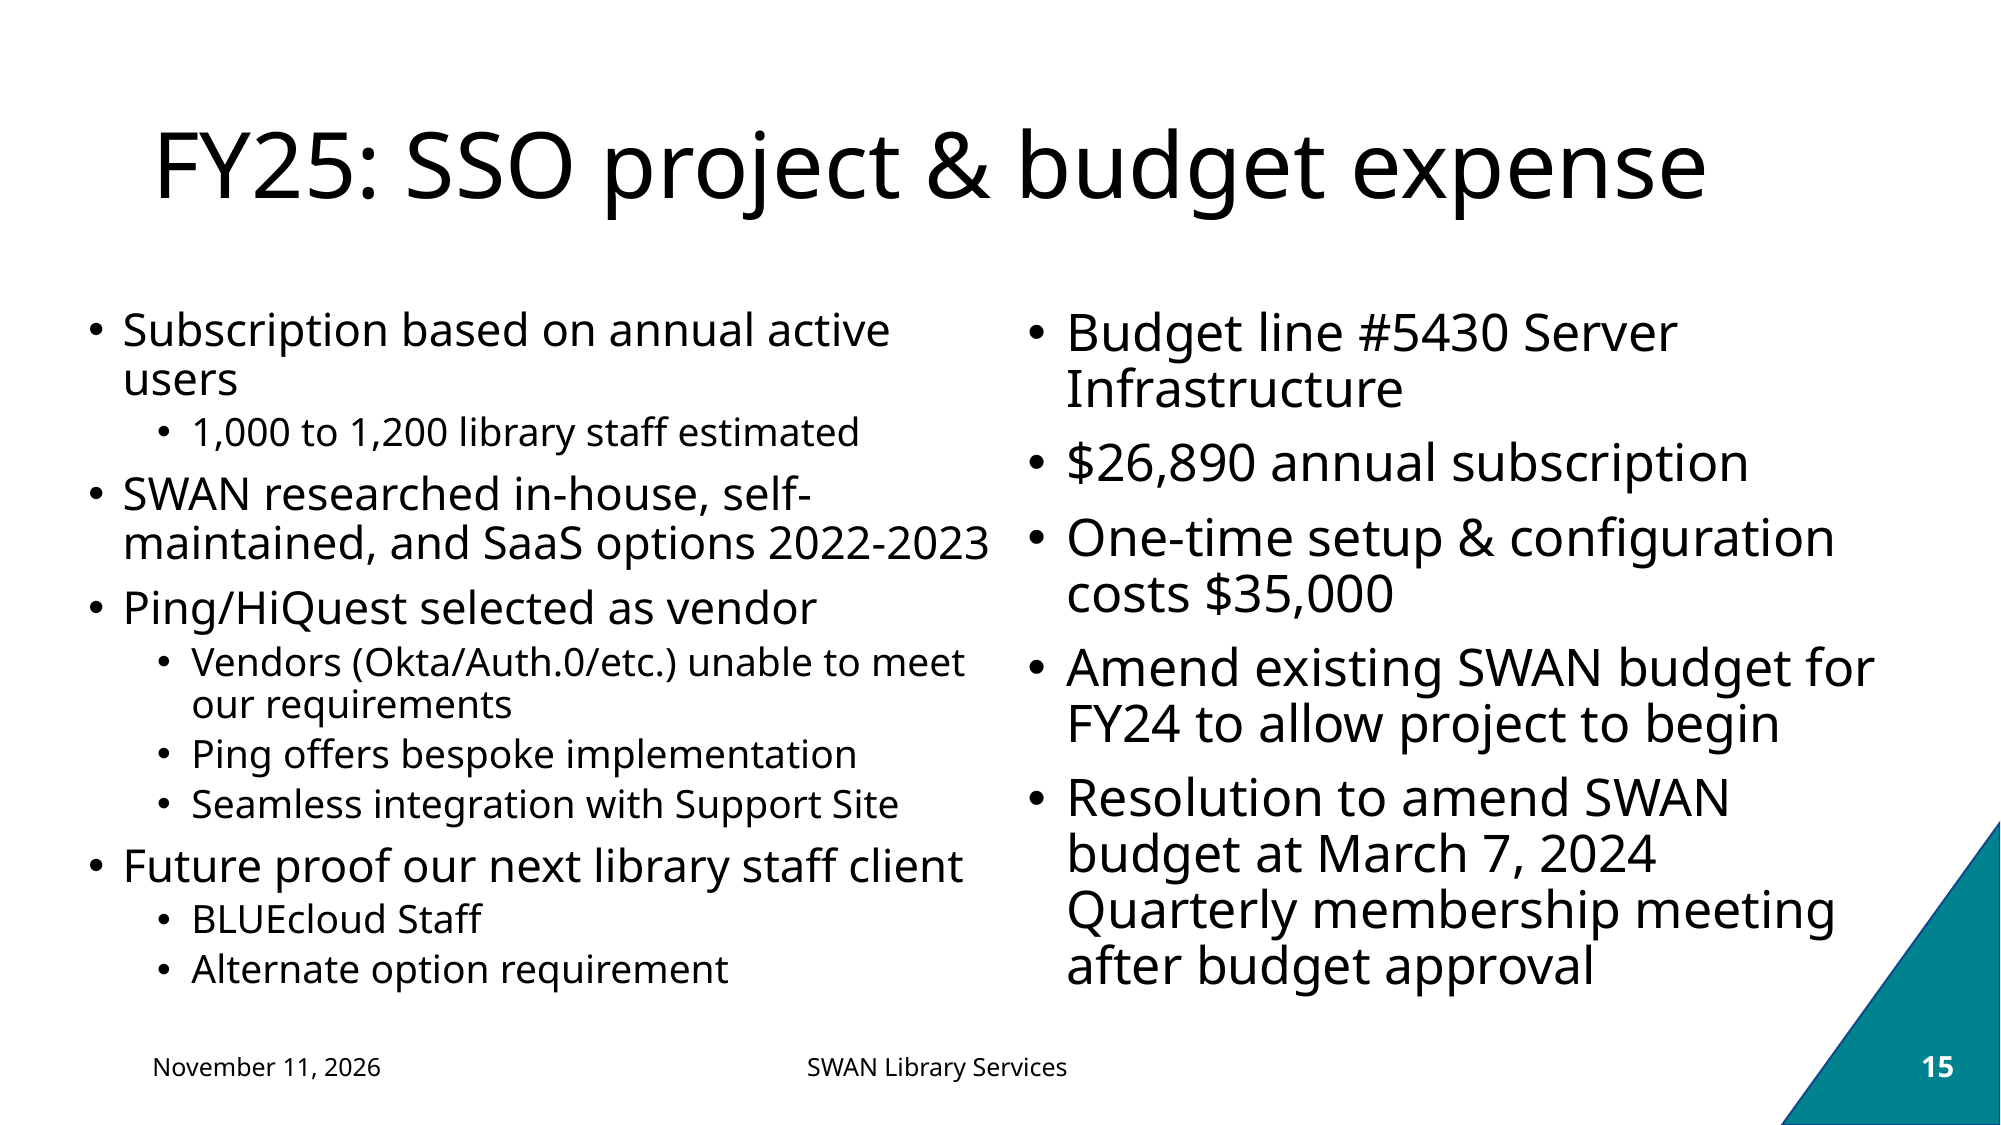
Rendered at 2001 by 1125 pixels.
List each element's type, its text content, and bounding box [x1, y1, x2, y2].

title FY25: SSO project & budget expense [137, 59, 1863, 278]
slide_number 15 [1894, 1038, 1982, 1099]
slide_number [137, 1038, 588, 1099]
list Budget line #5430 Server Infrastructure $26,890 annual subscription One-time setup & configuration costs $35,000 Amend existing SWAN budget for FY24 to allow project to begin Resolution to amend SWAN budget at March 7, 2024 Quarterly membership meeting after budget approval [1012, 299, 1894, 1014]
footer SWAN Library Services [600, 1038, 1275, 1099]
list Subscription based on annual active users 1,000 to 1,200 library staff estimated SWAN researched in-house, self-maintained, and SaaS options 2022-2023 Ping/HiQuest selected as vendor Vendors (Okta/Auth.0/etc.) unable to meet our requirements Ping offers bespoke implementation Seamless integration with Support Site Future proof our next library staff client BLUEcloud Staff Alternate option requirement [73, 299, 1012, 1014]
